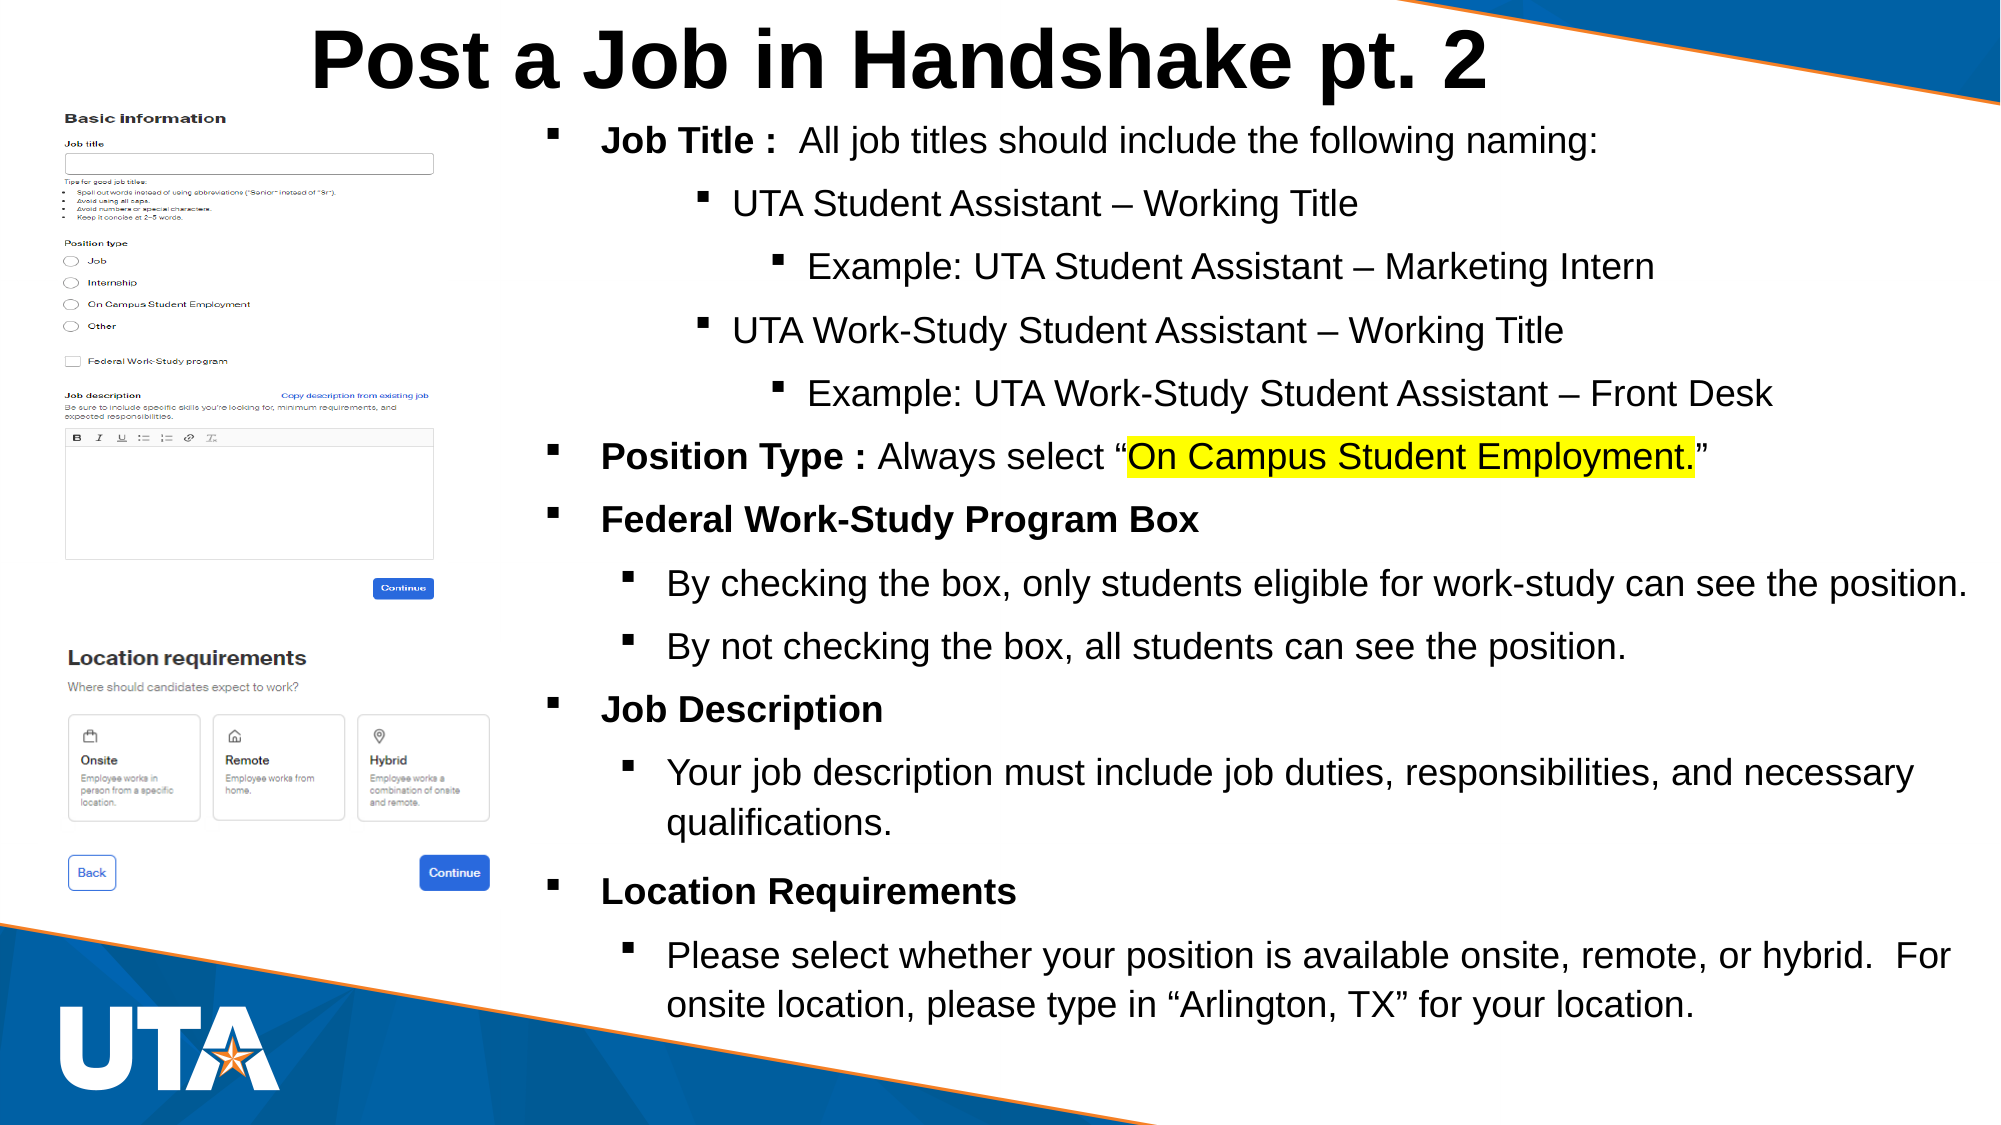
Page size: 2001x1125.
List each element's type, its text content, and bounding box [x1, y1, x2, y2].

picture [0, 0, 2001, 1125]
title Post a Job in Handshake pt. 2 [0, 0, 1800, 150]
text_box Job Title : All job titles should include the following naming: UTA Student Assistant – Working Title Example: UTA Student Assistant – Marketing Intern UTA Work-Study Student Assistant – Working Title Example: UTA Work-Study Student Assistant – Front Desk Position Type : Always select “On Campus Student Employment.” Federal Work-Study Program Box By checking the box, only students eligible for work-study can see the position. By not checking the box, all students can see the position. Job Description Your job description must include job duties, responsibilities, and necessary qualifications. Location Requirements Please select whether your position is available onsite, remote, or hybrid. For onsite location, please type in “Arlington, TX” for your location. [529, 103, 2000, 1112]
